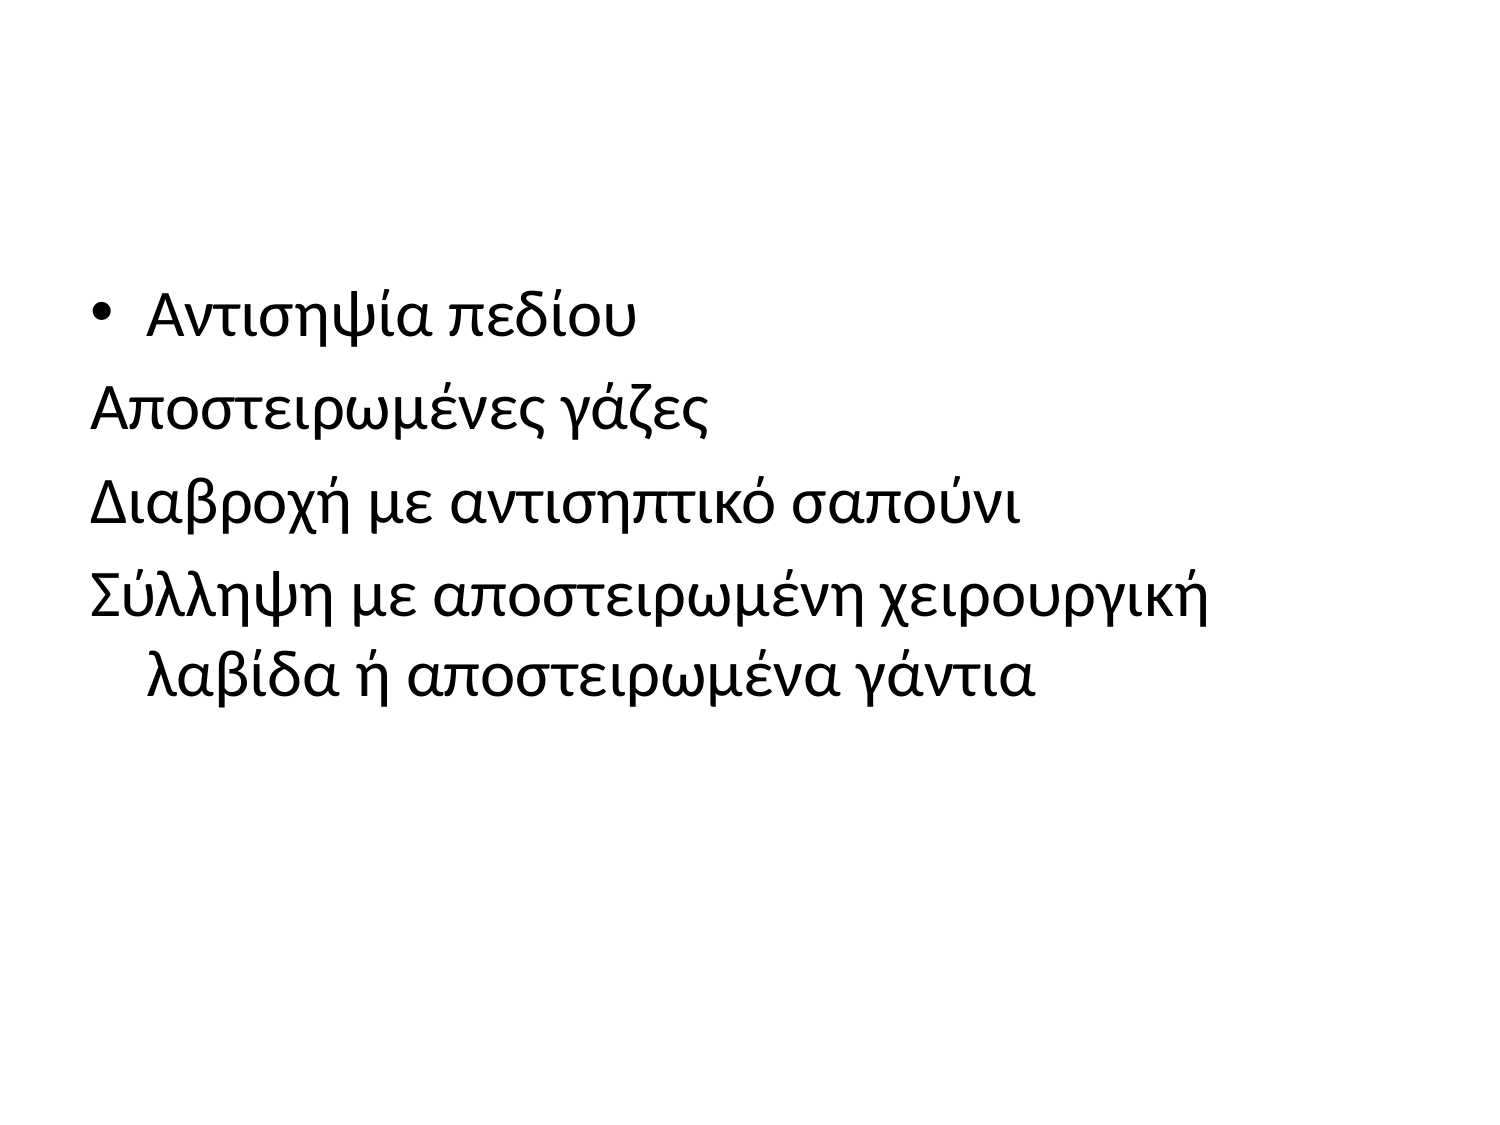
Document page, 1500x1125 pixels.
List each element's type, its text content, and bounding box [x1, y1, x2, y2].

list Αντισηψία πεδίου Αποστειρωμένες γάζες Διαβροχή με αντισηπτικό σαπούνι Σύλληψη με αποστειρωμένη χειρουργική λαβίδα ή αποστειρωμένα γάντια [75, 262, 1425, 1005]
